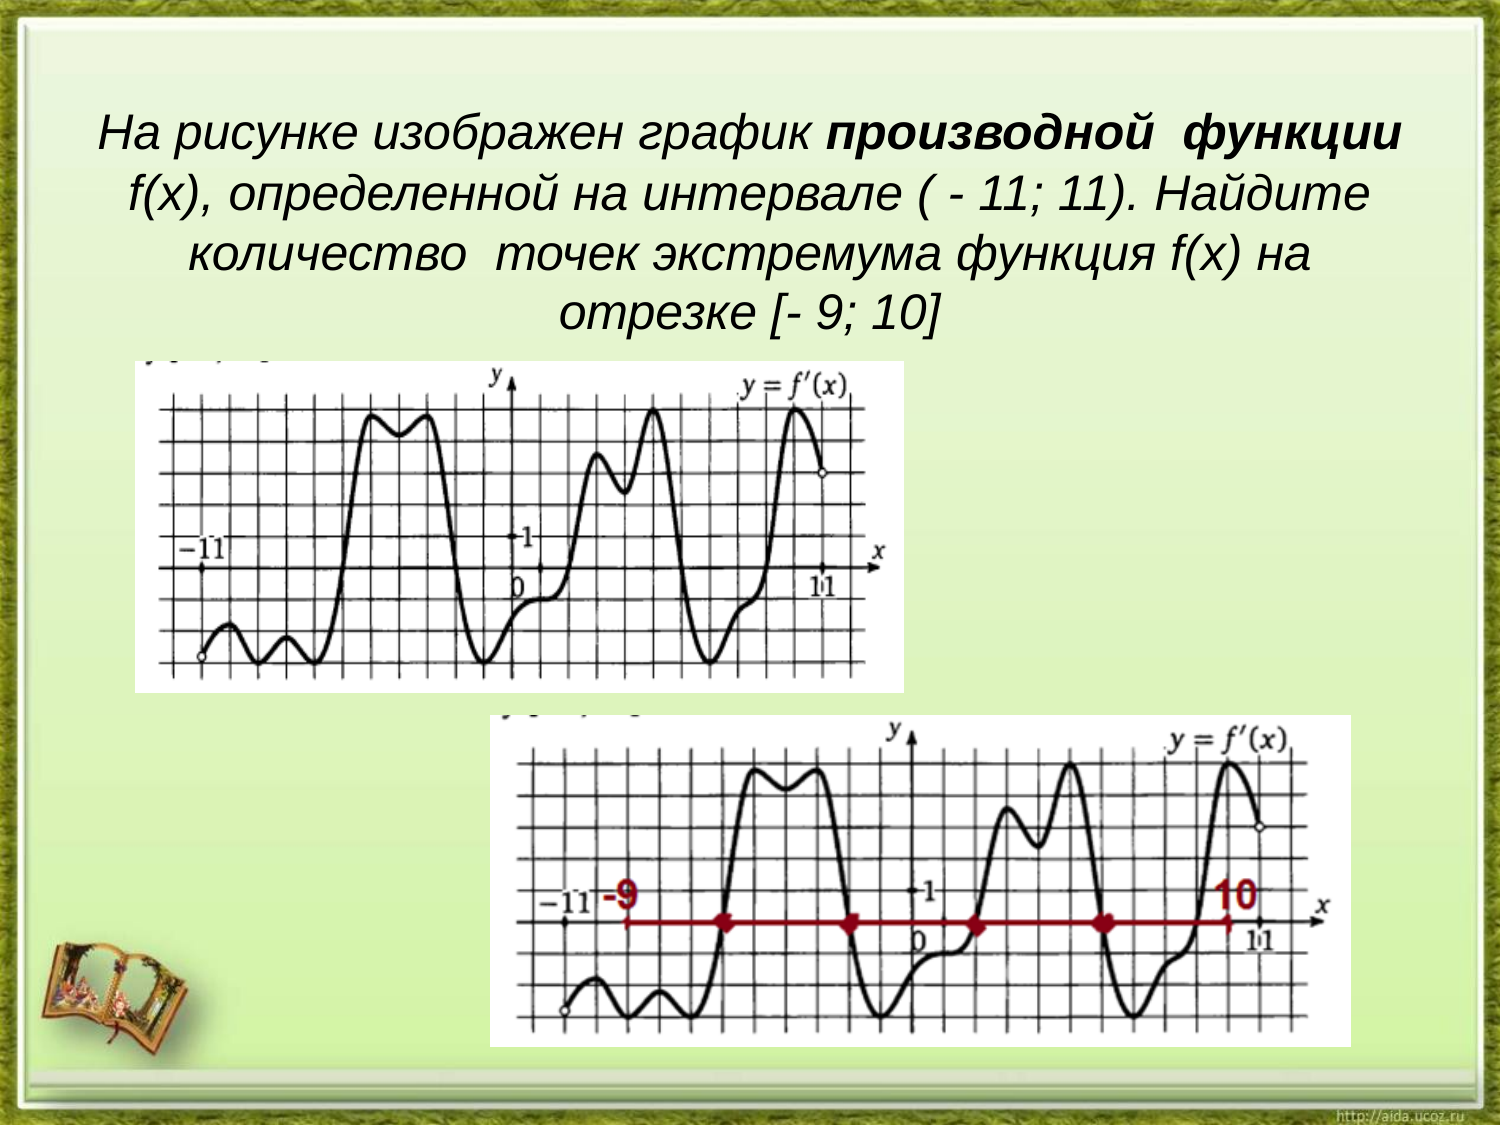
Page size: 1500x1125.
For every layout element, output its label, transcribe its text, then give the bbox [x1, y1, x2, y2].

picture [0, 0, 1500, 1125]
title На рисунке изображен график производной функции f(x), определенной на интервале ( - 11; 11). Найдите количество точек экстремума функция f(x) на отрезке [- 9; 10] [74, 101, 1426, 339]
